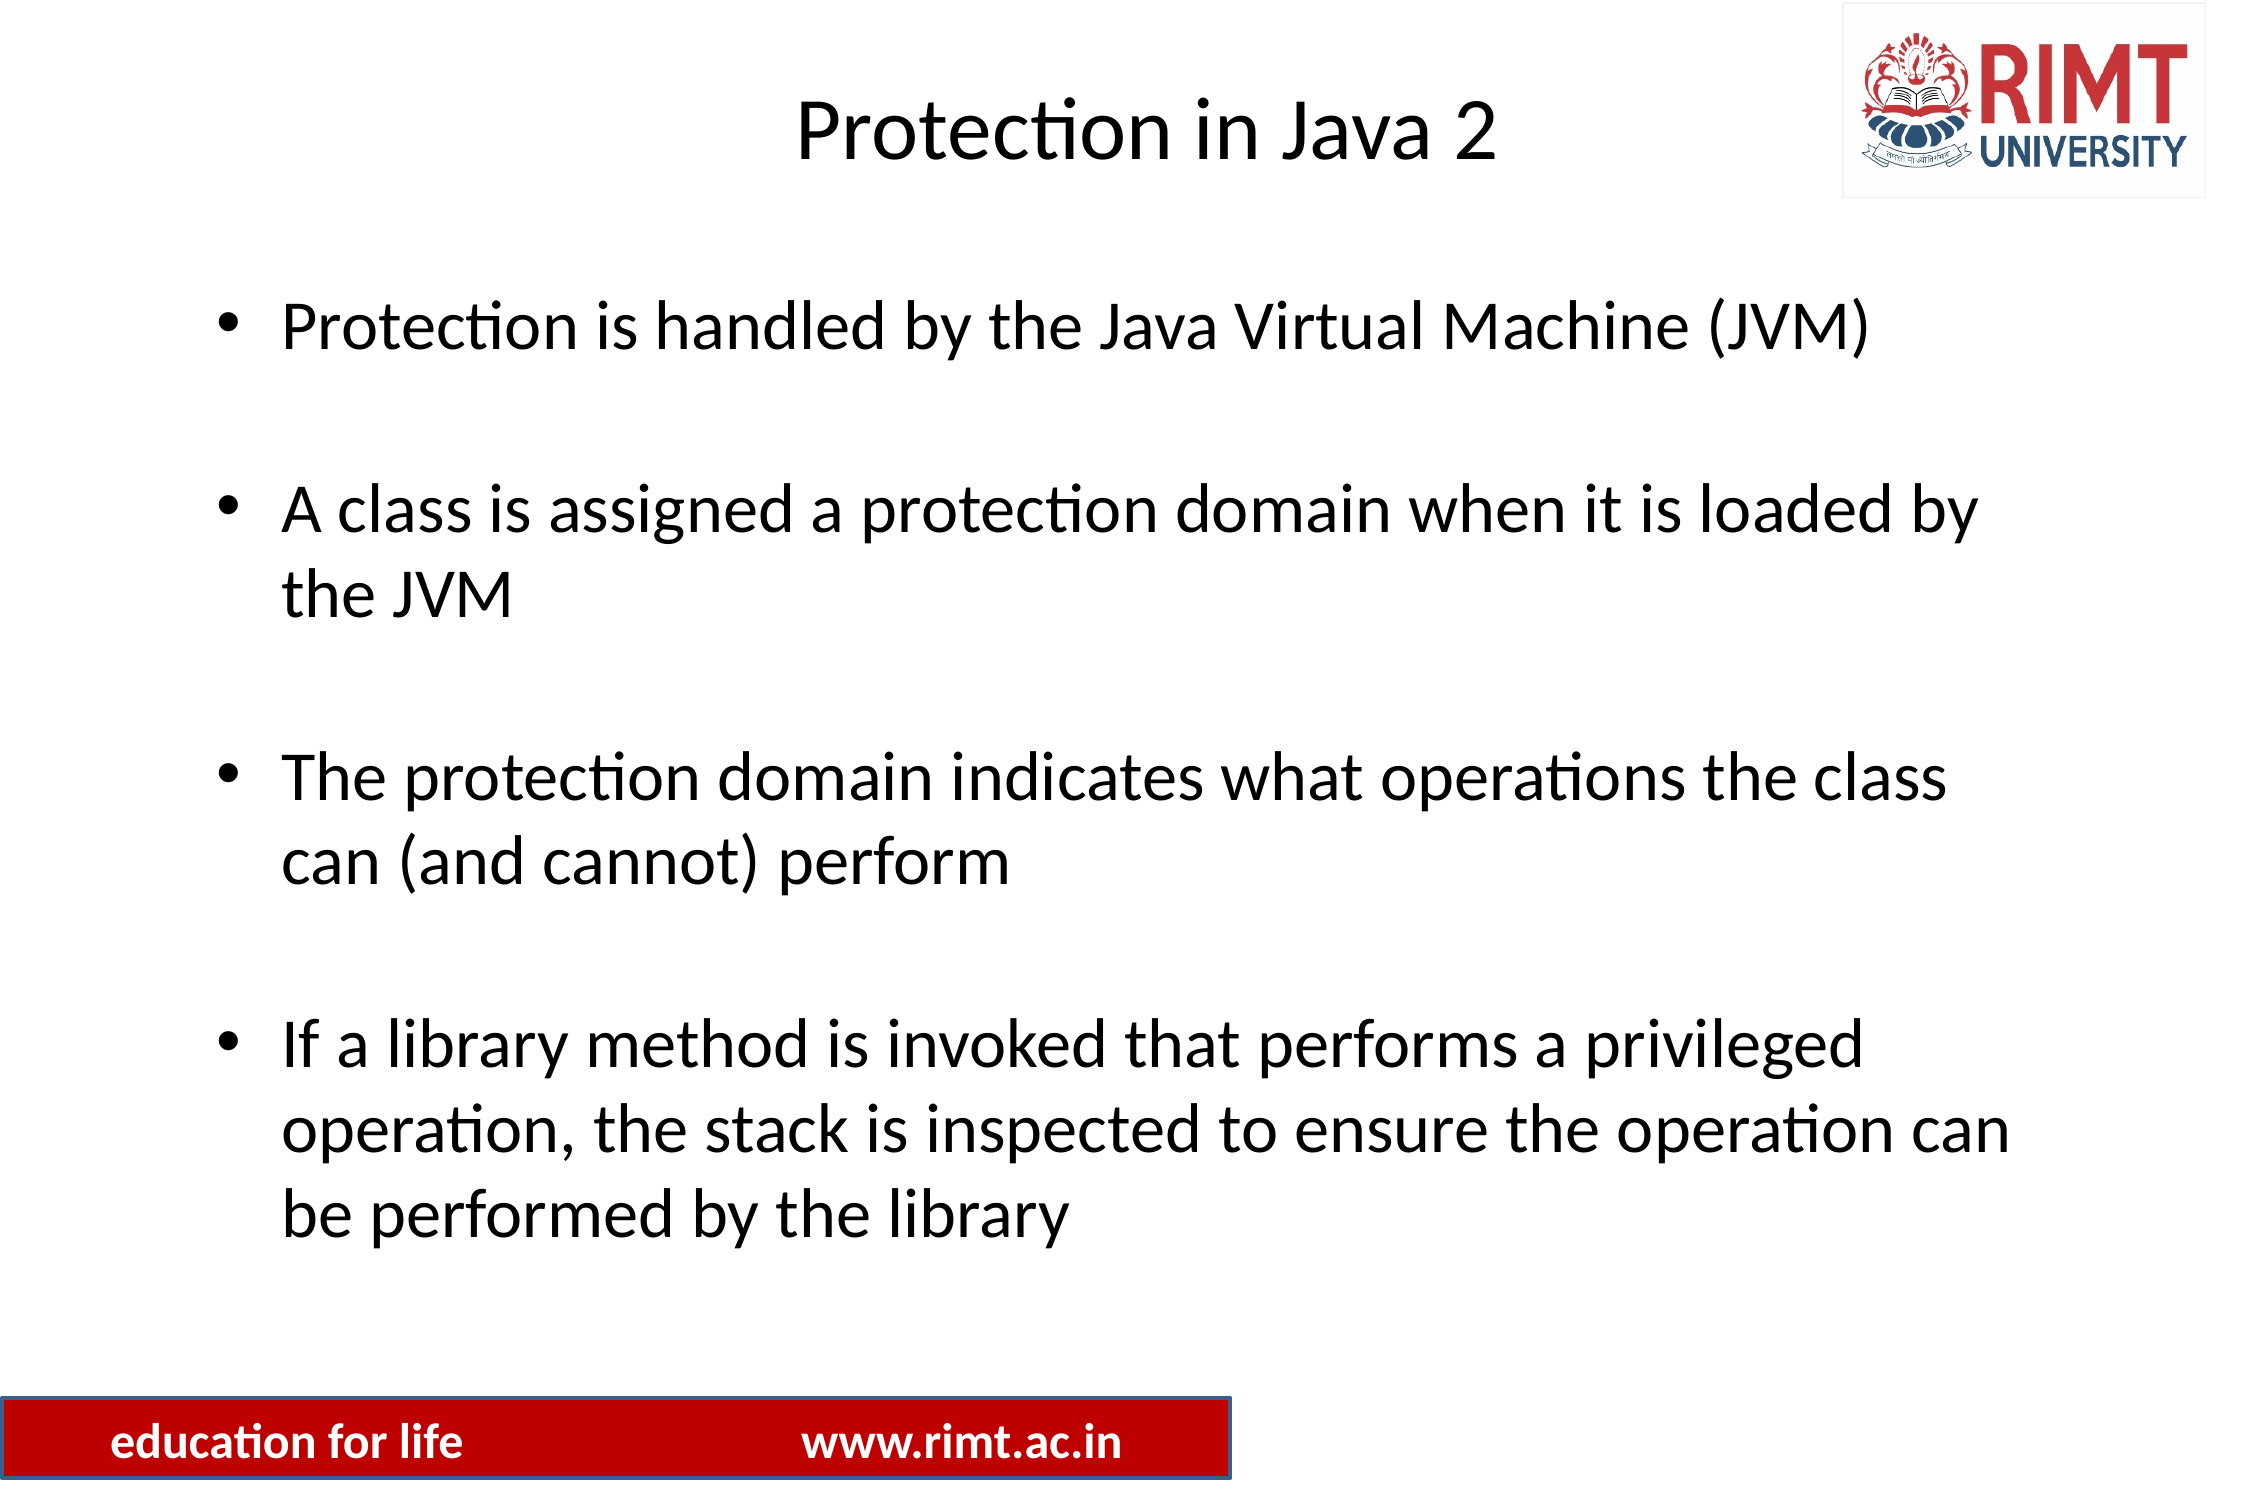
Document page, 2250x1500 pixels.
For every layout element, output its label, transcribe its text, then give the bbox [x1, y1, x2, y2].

list Protection is handled by the Java Virtual Machine (JVM) A class is assigned a protection domain when it is loaded by the JVM The protection domain indicates what operations the class can (and cannot) perform If a library method is invoked that performs a privileged operation, the stack is inspected to ensure the operation can be performed by the library [198, 269, 2082, 1261]
title Protection in Java 2 [157, 60, 1836, 187]
picture [1841, 1, 2206, 199]
text_box education for life www.rimt.ac.in [0, 1396, 1232, 1480]
